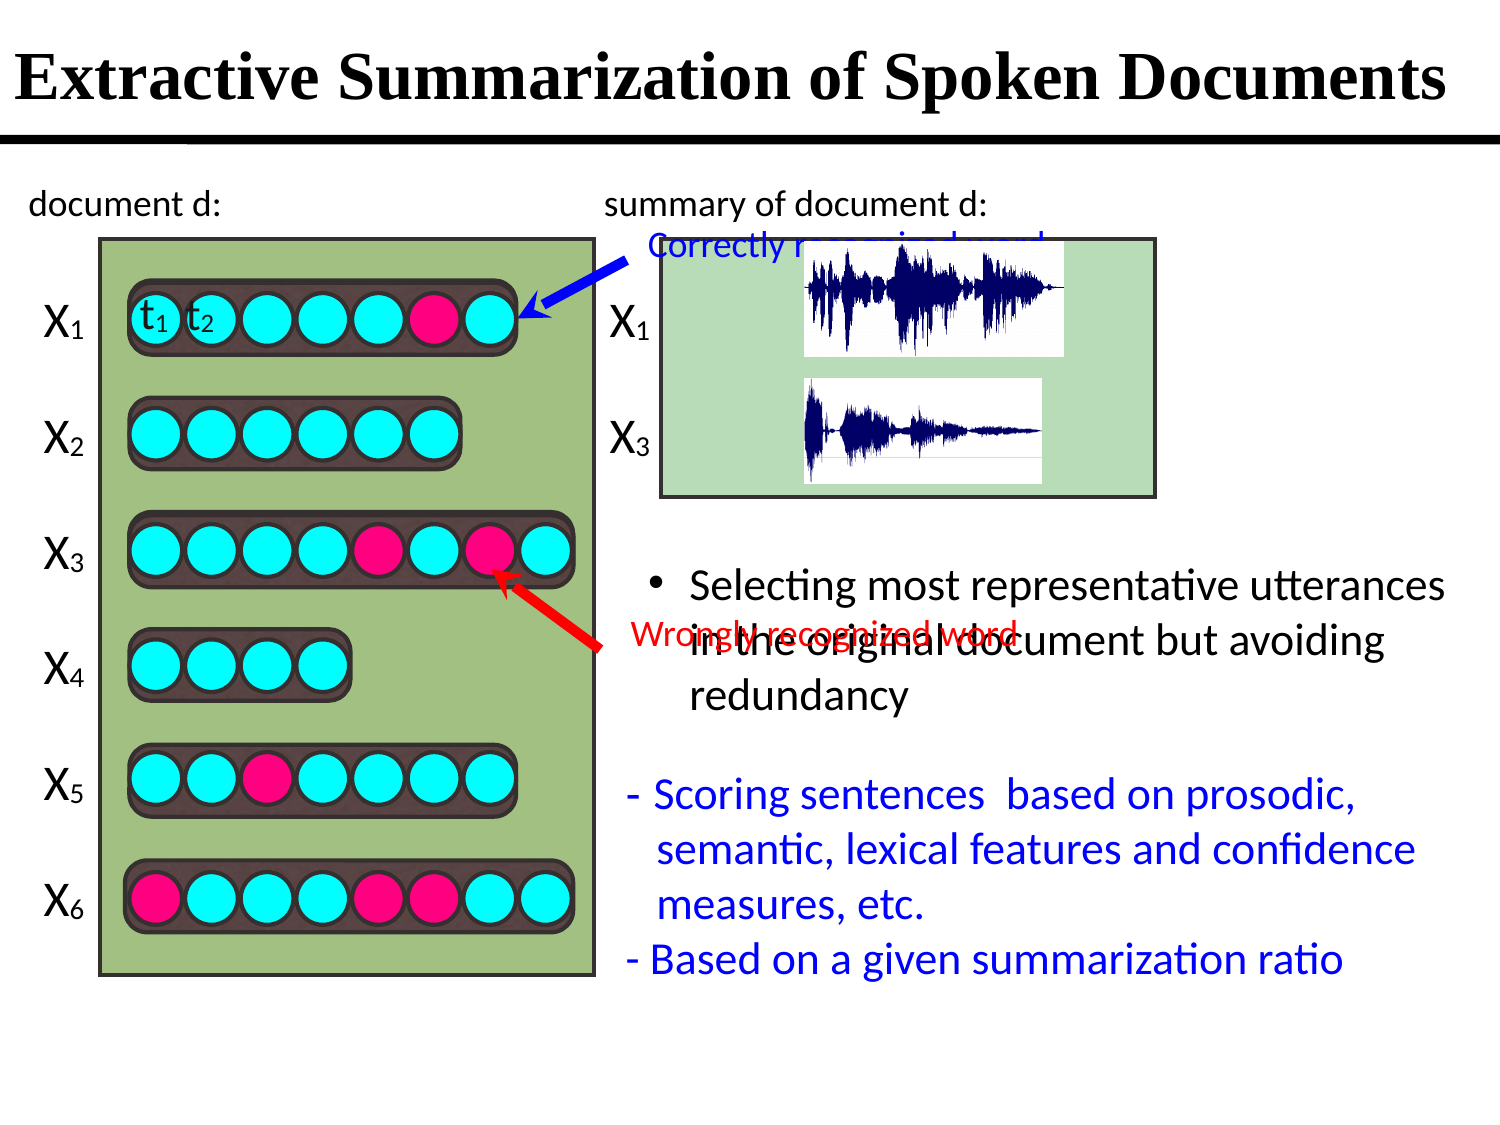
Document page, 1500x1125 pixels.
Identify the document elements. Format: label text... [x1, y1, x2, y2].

text_box X1 [43, 286, 85, 348]
text_box X4 [43, 634, 85, 695]
text_box [660, 243, 1155, 498]
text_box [129, 511, 574, 515]
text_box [129, 628, 351, 702]
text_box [129, 282, 517, 355]
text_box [129, 744, 517, 817]
text_box X6 [43, 866, 85, 927]
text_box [129, 397, 461, 470]
text_box X3 [609, 403, 651, 464]
text_box Selecting most representative utterances in the original document but avoiding redundancy [612, 554, 1475, 720]
picture [804, 241, 1064, 357]
text_box [99, 239, 594, 975]
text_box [490, 568, 1039, 655]
picture [804, 378, 1043, 485]
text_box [124, 860, 574, 933]
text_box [129, 515, 574, 588]
text_box Extractive Summarization of Spoken Documents [0, 12, 1499, 131]
text_box X1 [609, 327, 651, 348]
text_box document d: [28, 160, 386, 243]
text_box summary of document d: [603, 160, 1301, 243]
text_box - Scoring sentences based on prosodic, semantic, lexical features and confidence measures, etc. - Based on a given summarization ratio [625, 763, 1483, 984]
text_box X5 [43, 750, 85, 811]
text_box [517, 219, 1068, 319]
text_box X2 [43, 403, 85, 464]
text_box X3 [43, 519, 85, 580]
